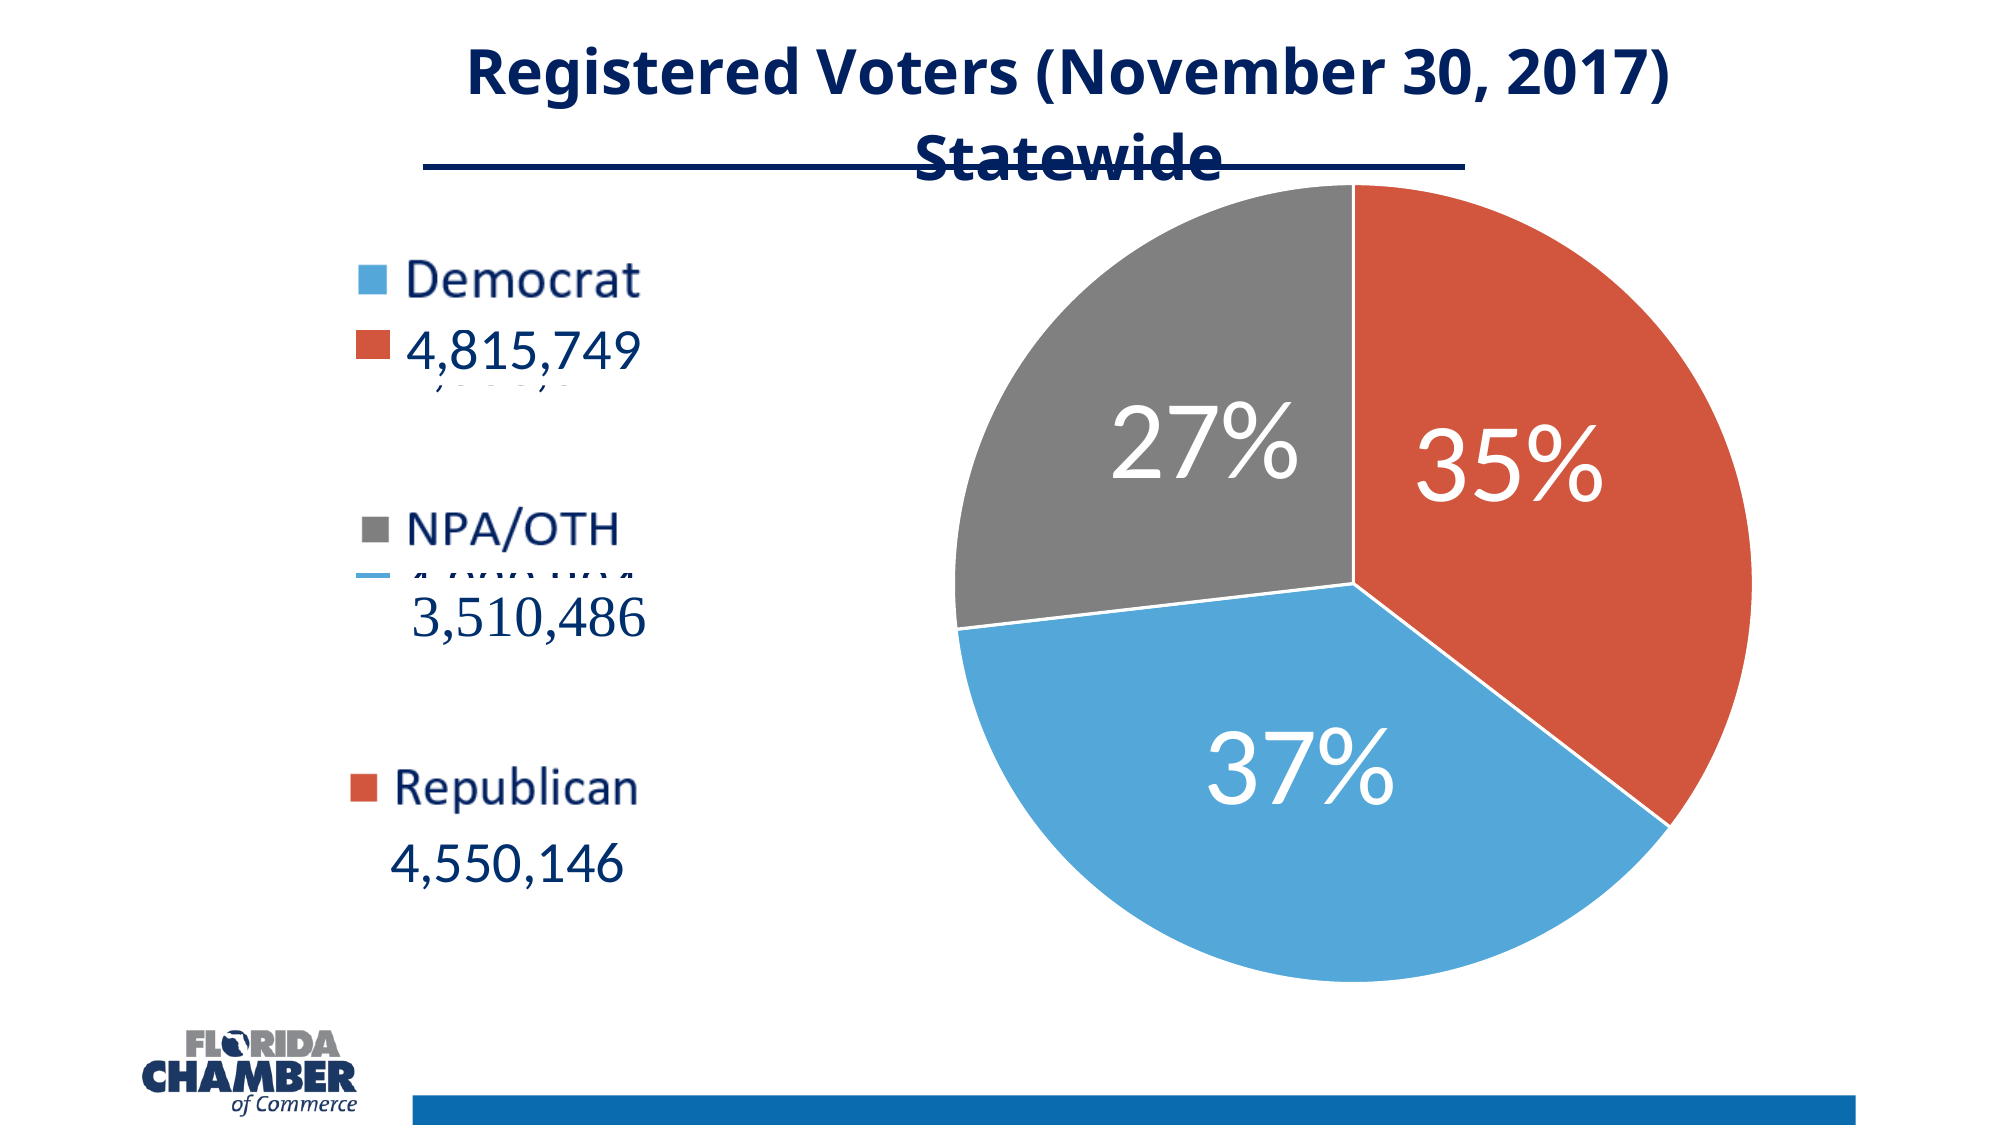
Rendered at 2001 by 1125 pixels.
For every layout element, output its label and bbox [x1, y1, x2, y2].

picture [136, 1020, 362, 1125]
chart [10, 0, 2000, 1006]
